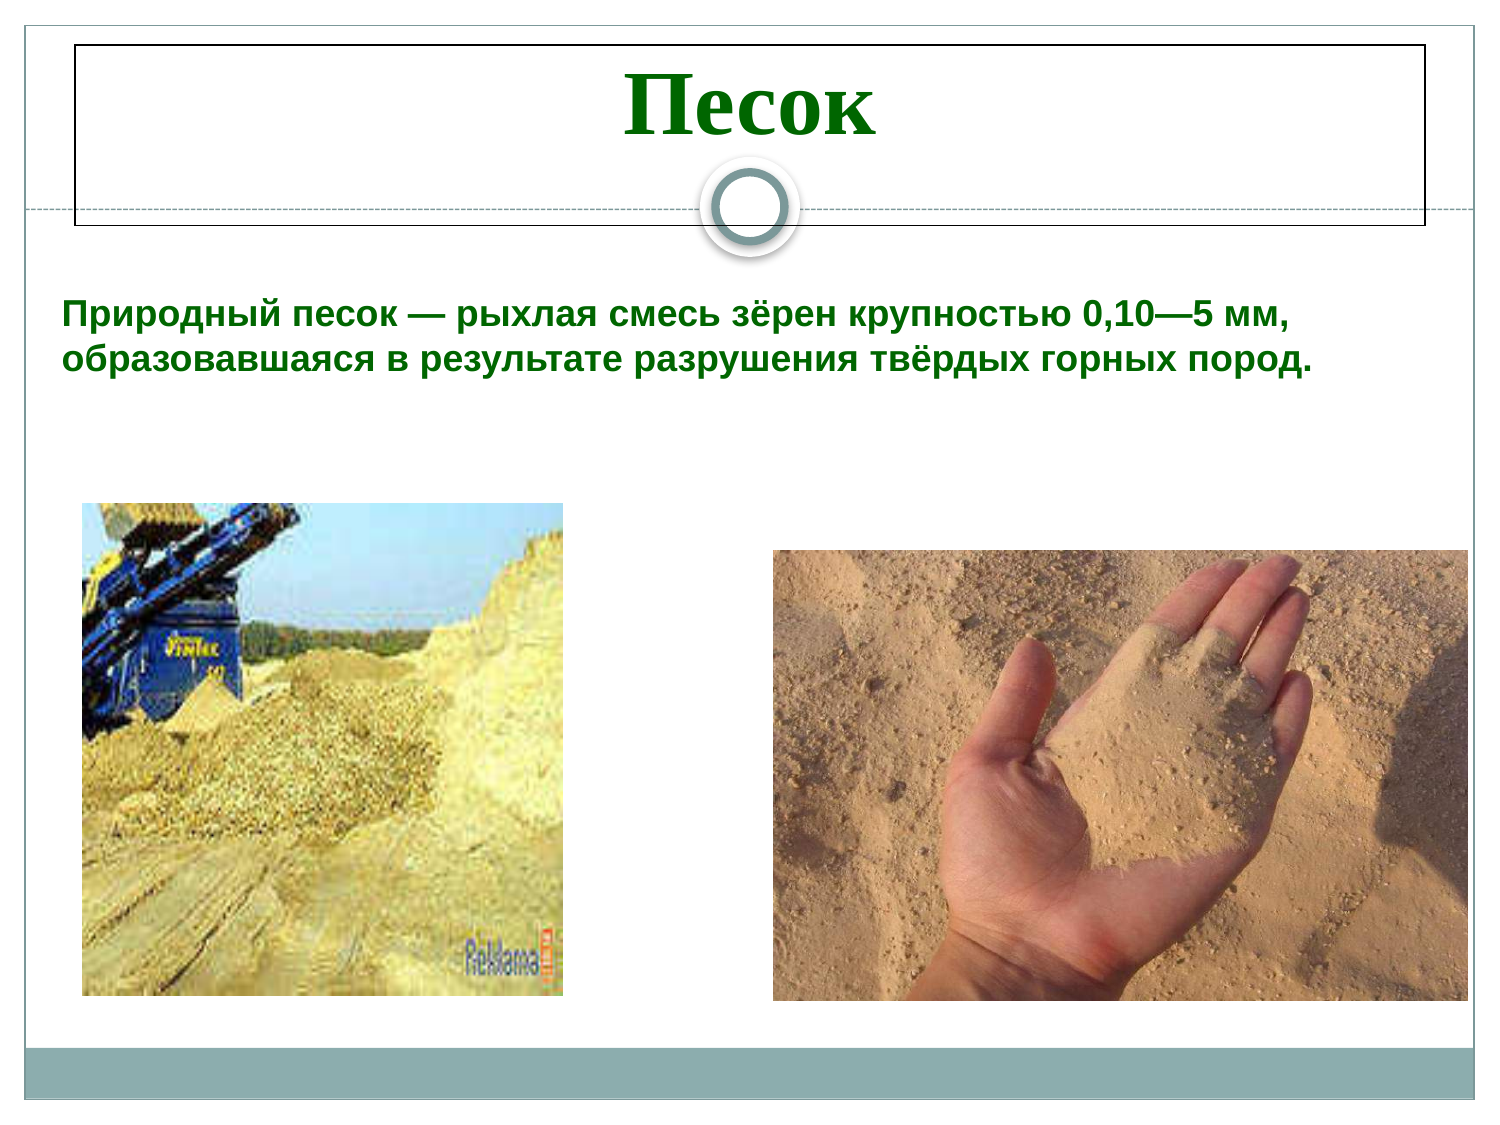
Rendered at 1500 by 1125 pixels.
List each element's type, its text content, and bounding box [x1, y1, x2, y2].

text_box Природный песок — рыхлая смесь зёрен крупностью 0,10—5 мм, образовавшаяся в результате разрушения твёрдых горных пород. [46, 281, 1430, 386]
picture [773, 550, 1468, 1001]
picture [81, 503, 563, 997]
table_header Песок [76, 46, 1424, 225]
